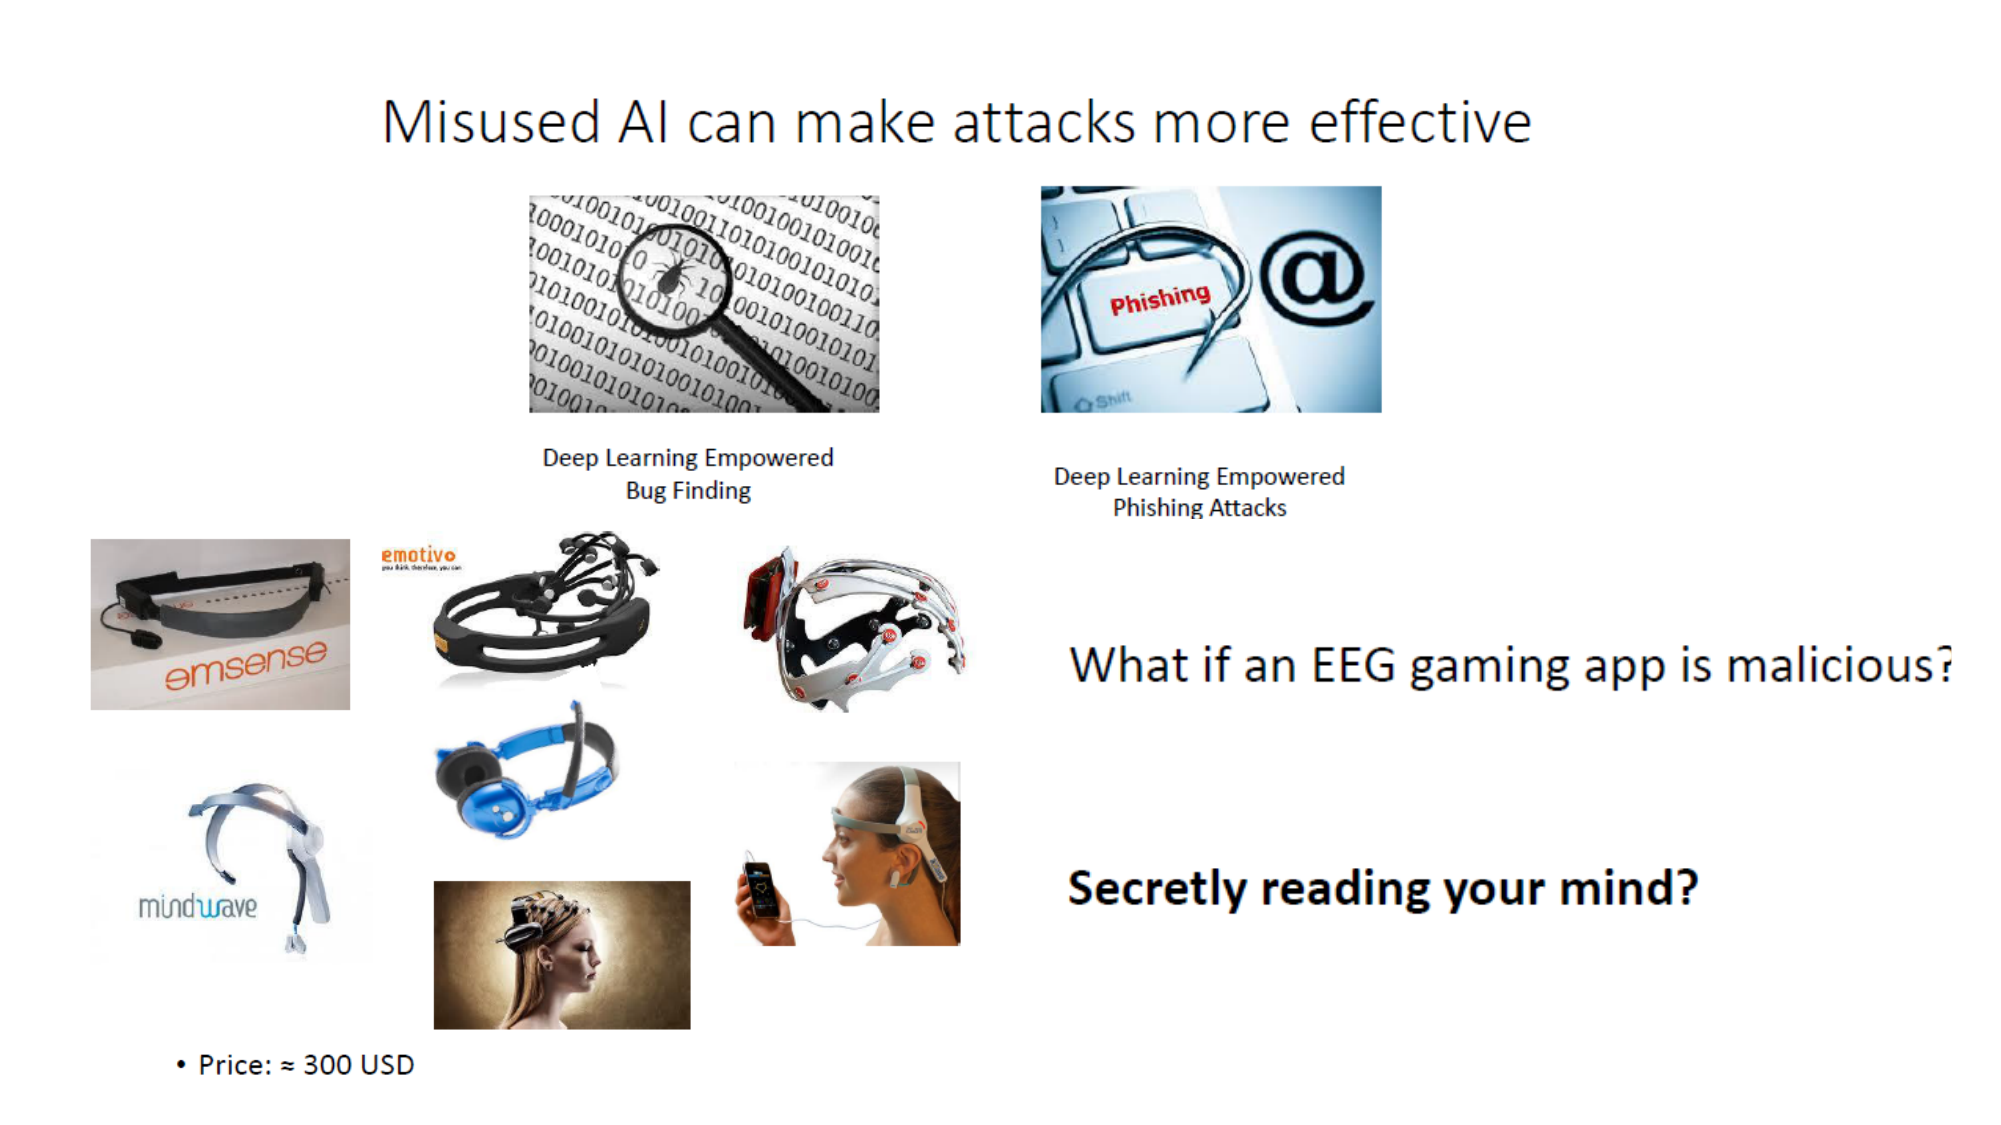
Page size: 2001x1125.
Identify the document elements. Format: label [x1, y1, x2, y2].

picture [1050, 606, 1952, 923]
picture [67, 65, 1559, 1091]
